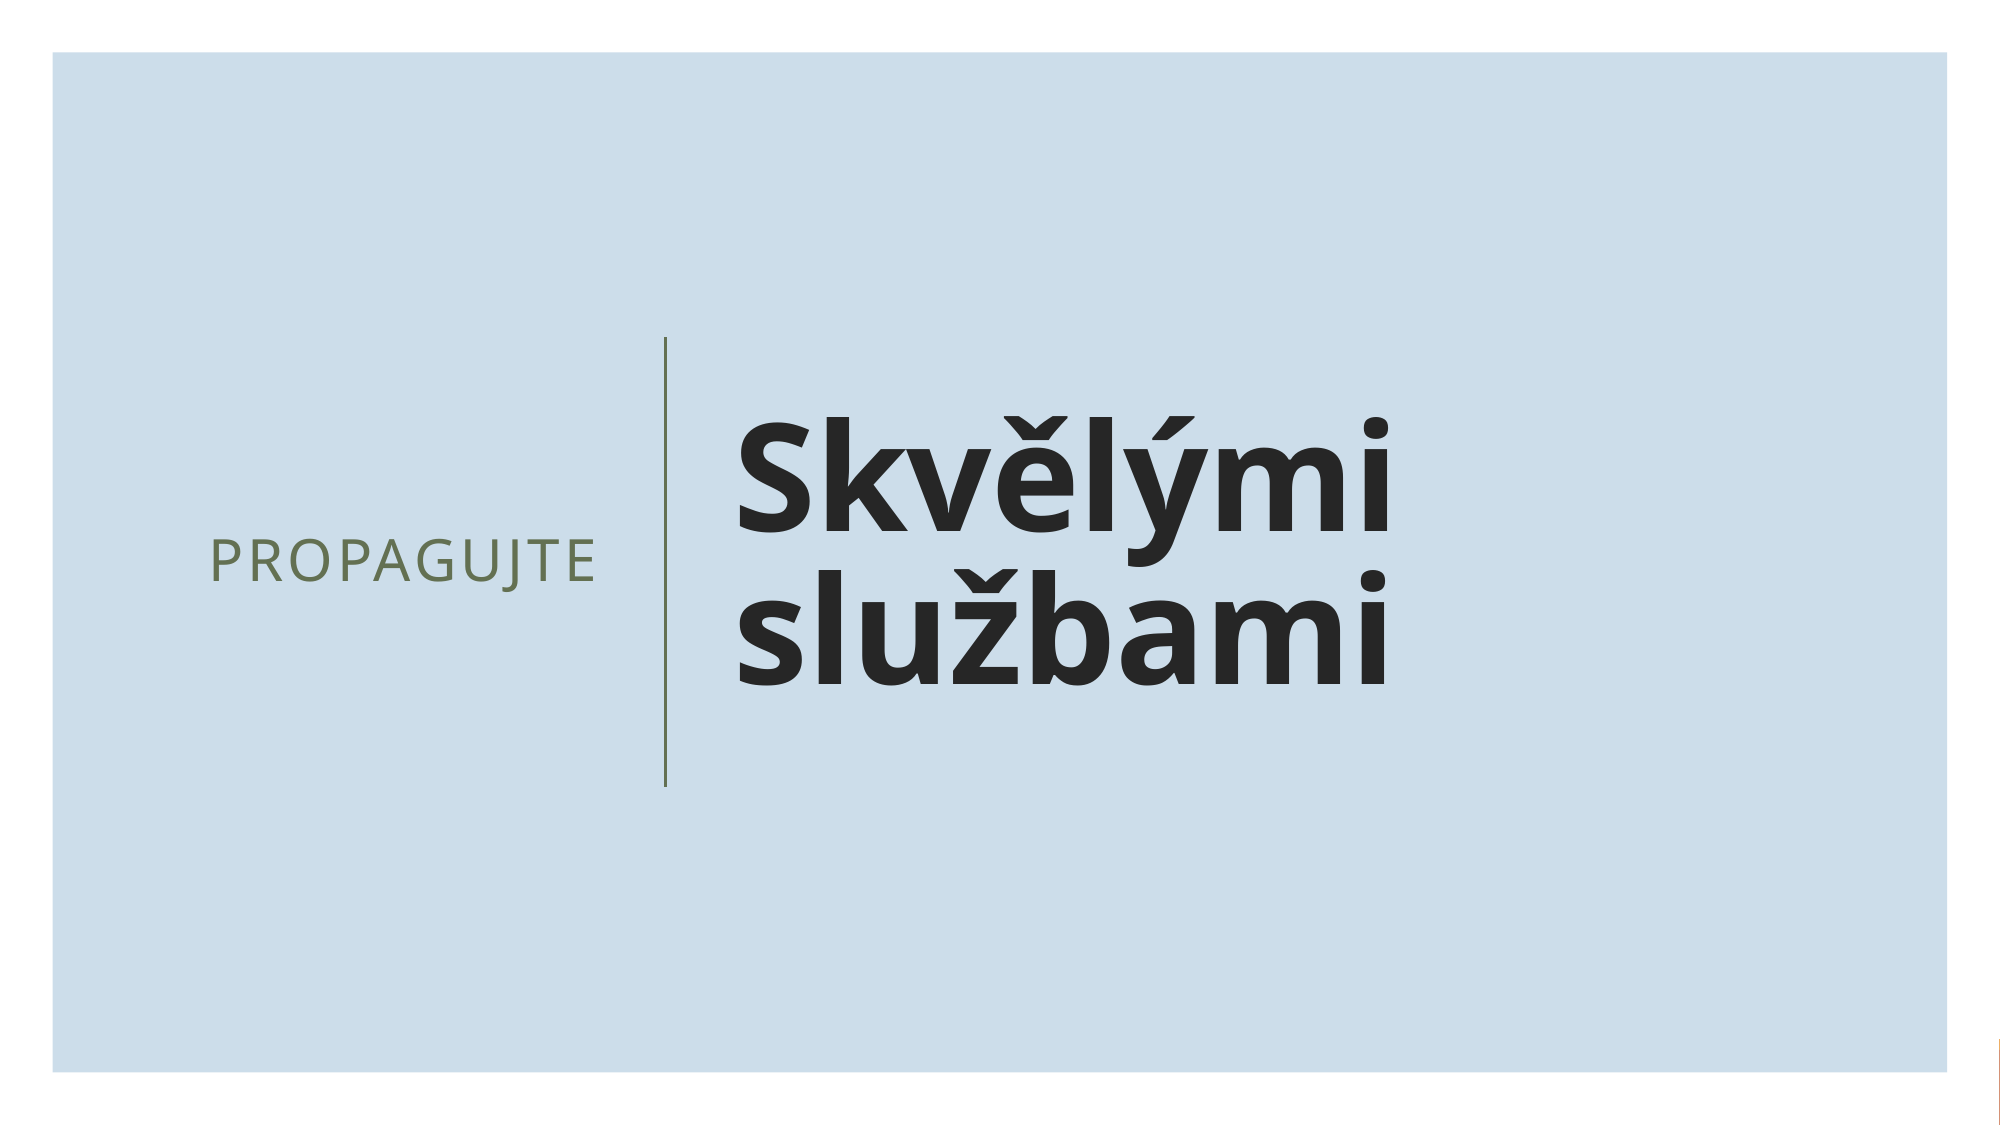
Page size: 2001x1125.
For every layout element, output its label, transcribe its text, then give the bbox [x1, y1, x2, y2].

text_box [51, 51, 1948, 1074]
list propagujte [167, 158, 612, 967]
title Skvělými službami [718, 158, 1829, 967]
text_box [0, 0, 2000, 1125]
